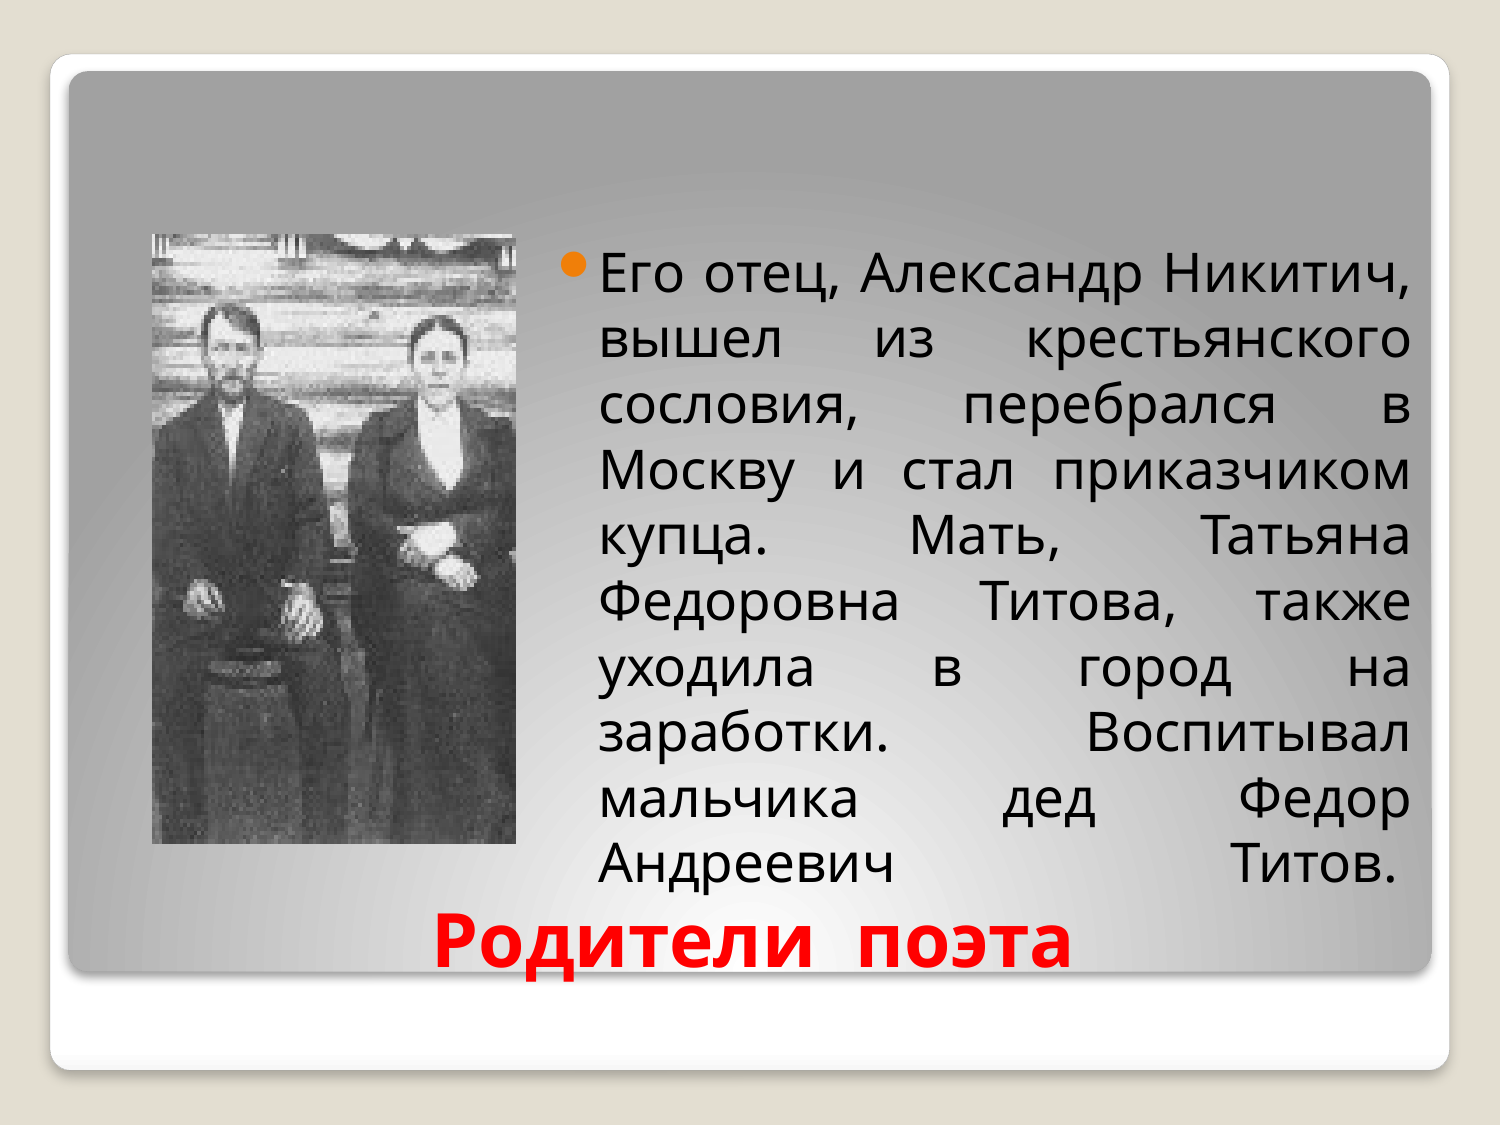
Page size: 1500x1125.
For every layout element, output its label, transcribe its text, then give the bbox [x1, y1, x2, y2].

picture [152, 234, 516, 844]
list Его отец, Александр Никитич, вышел из крестьянского сословия, перебрался в Москву и стал приказчиком купца. Мать, Татьяна Федоровна Титова, также уходила в город на заработки. Воспитывал мальчика дед Федор Андреевич Титов. [527, 222, 1428, 973]
title Родители поэта [82, 817, 1425, 990]
